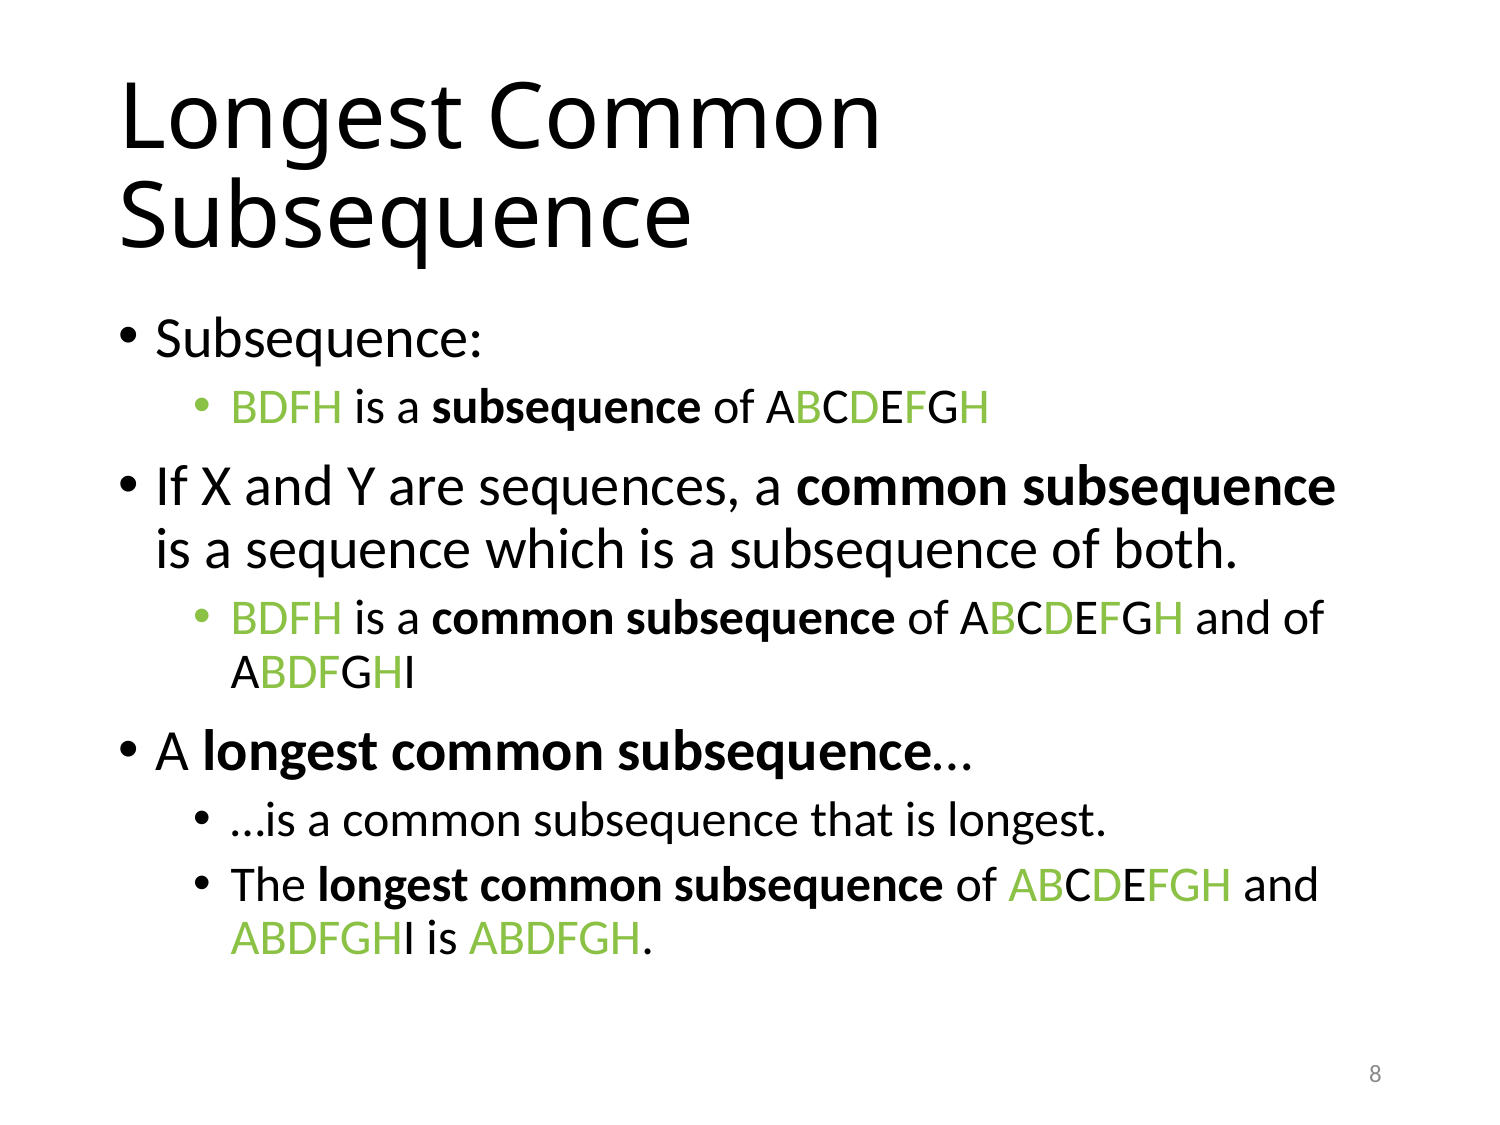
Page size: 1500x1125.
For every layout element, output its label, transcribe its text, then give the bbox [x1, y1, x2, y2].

title Longest Common Subsequence [103, 59, 1397, 278]
list Subsequence: BDFH is a subsequence of ABCDEFGH If X and Y are sequences, a common subsequence is a sequence which is a subsequence of both. BDFH is a common subsequence of ABCDEFGH and of ABDFGHI A longest common subsequence… …is a common subsequence that is longest. The longest common subsequence of ABCDEFGH and ABDFGHI is ABDFGH. [103, 299, 1397, 1014]
slide_number 8 [1059, 1042, 1397, 1103]
